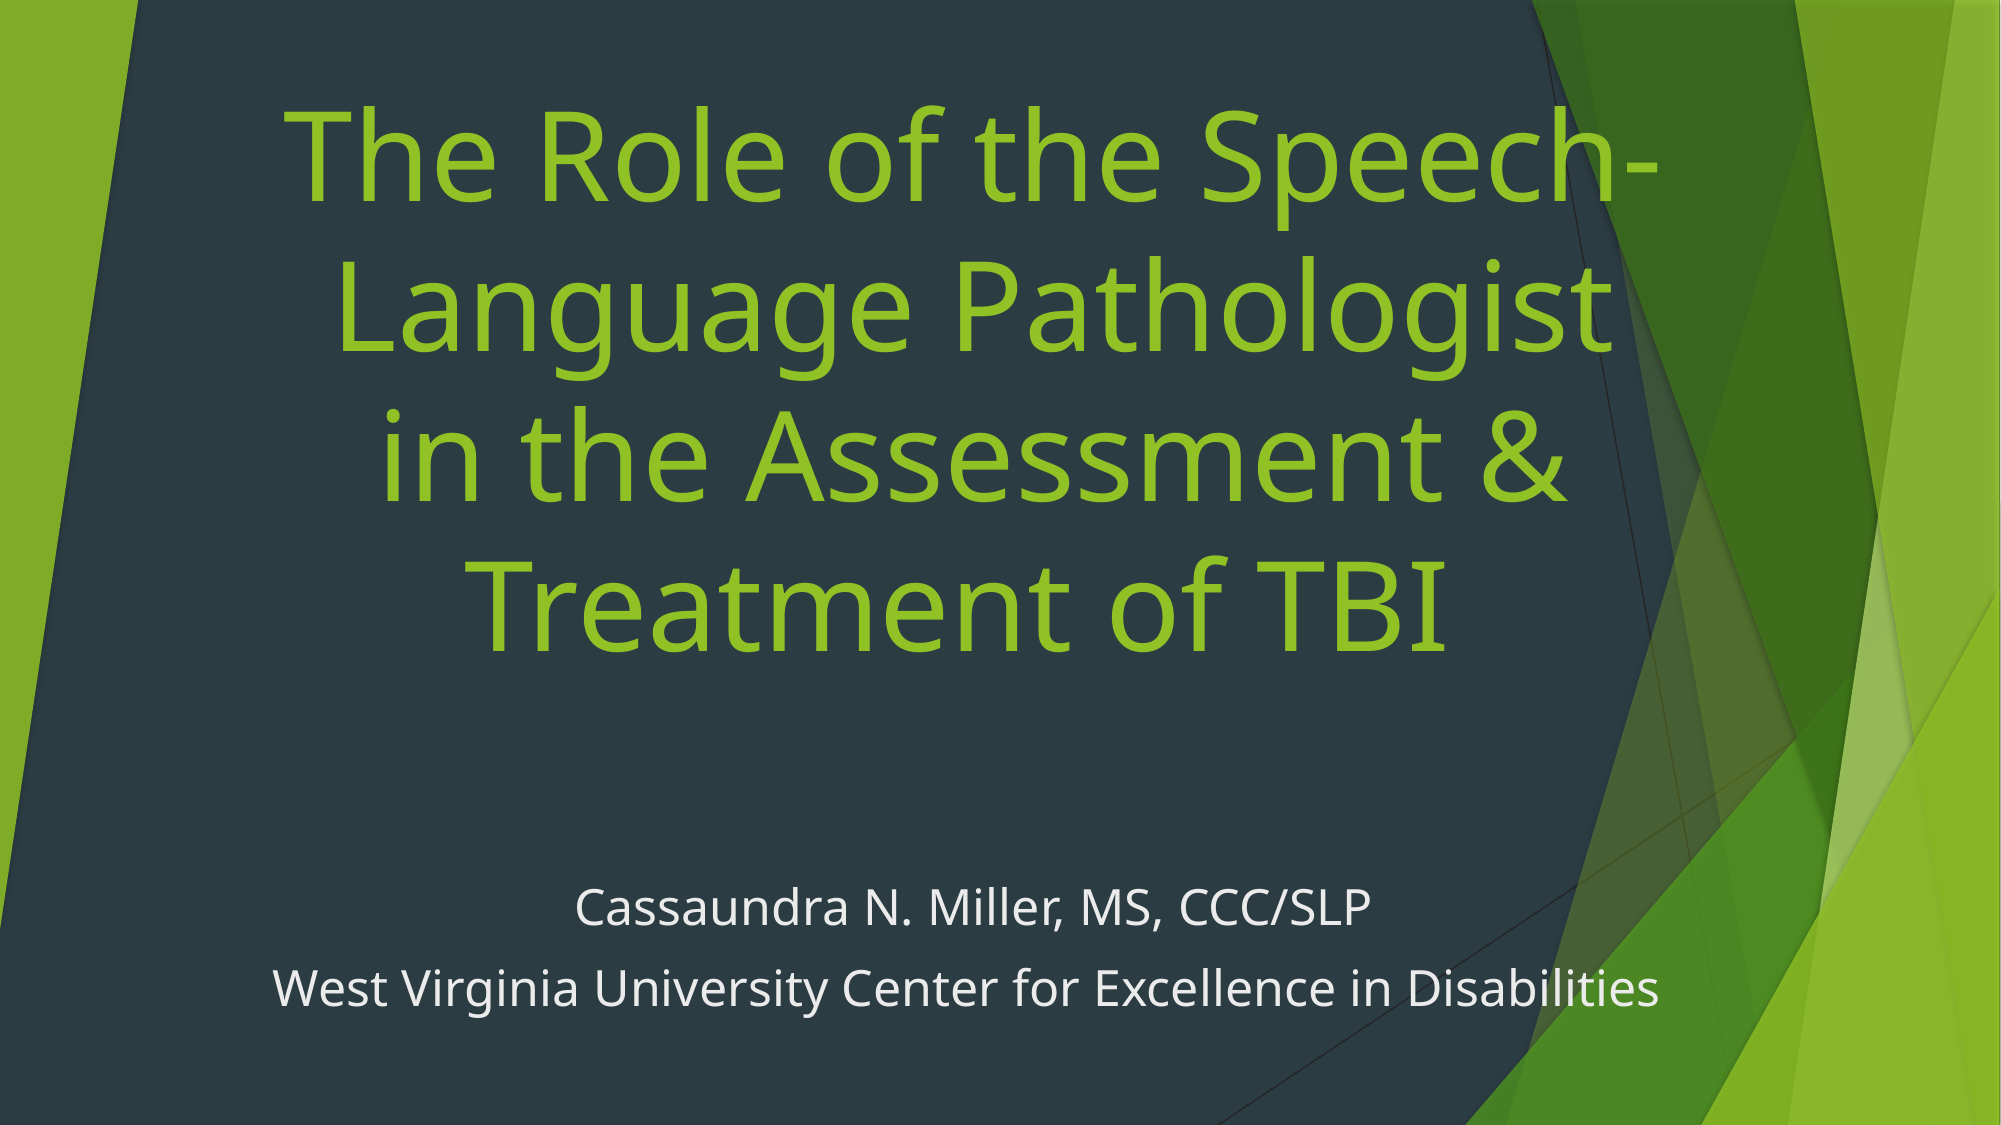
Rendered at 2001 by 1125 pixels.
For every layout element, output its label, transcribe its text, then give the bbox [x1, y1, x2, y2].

subtitle Cassaundra N. Miller, MS, CCC/SLP West Virginia University Center for Excellence in Disabilities [249, 867, 1698, 1125]
title The Role of the Speech-Language Pathologist in the Assessment & Treatment of TBI [249, 53, 1698, 685]
